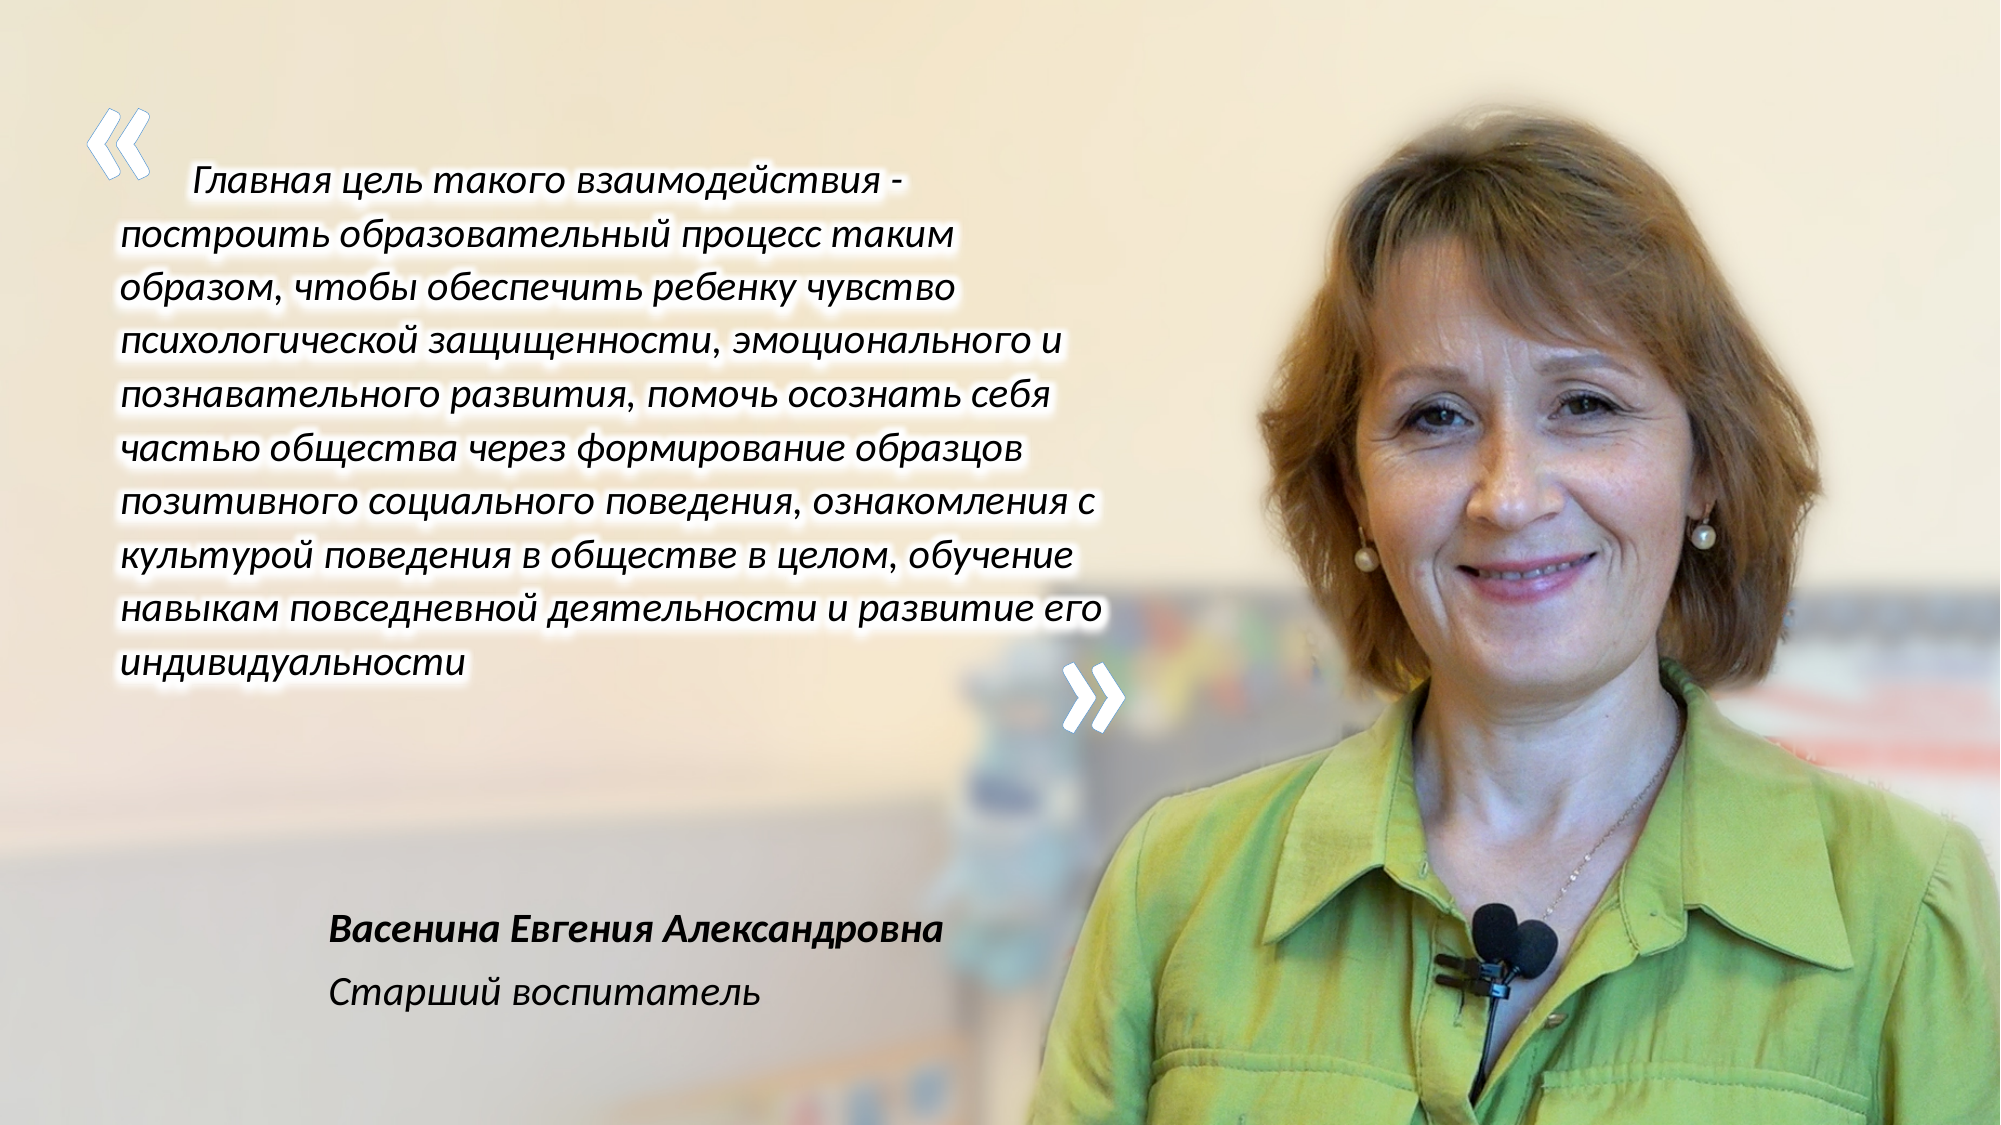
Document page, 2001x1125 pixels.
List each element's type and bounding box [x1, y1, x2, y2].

list [0, 0, 2000, 1125]
